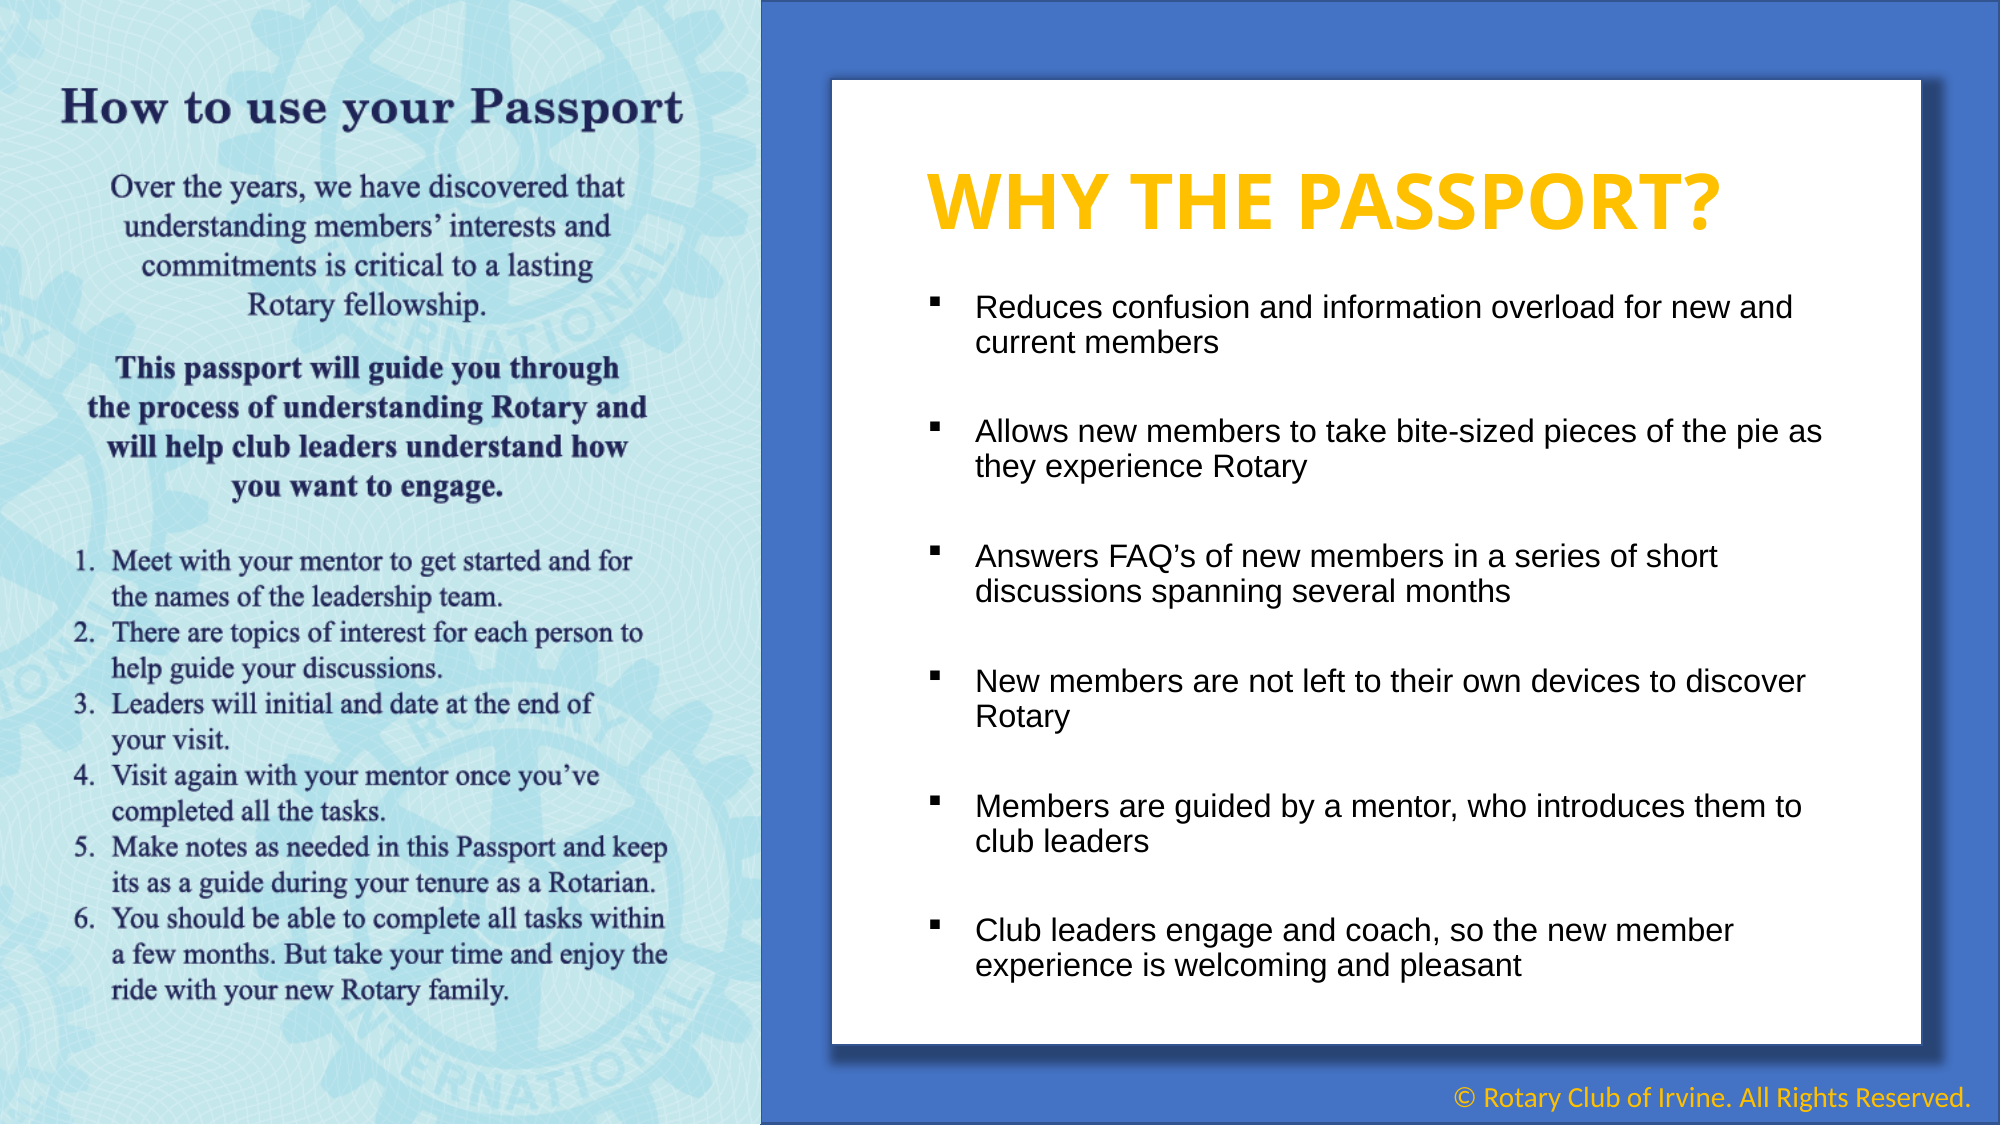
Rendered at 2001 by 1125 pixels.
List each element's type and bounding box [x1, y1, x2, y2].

picture [0, 0, 761, 1124]
text_box [761, 2, 2000, 1122]
